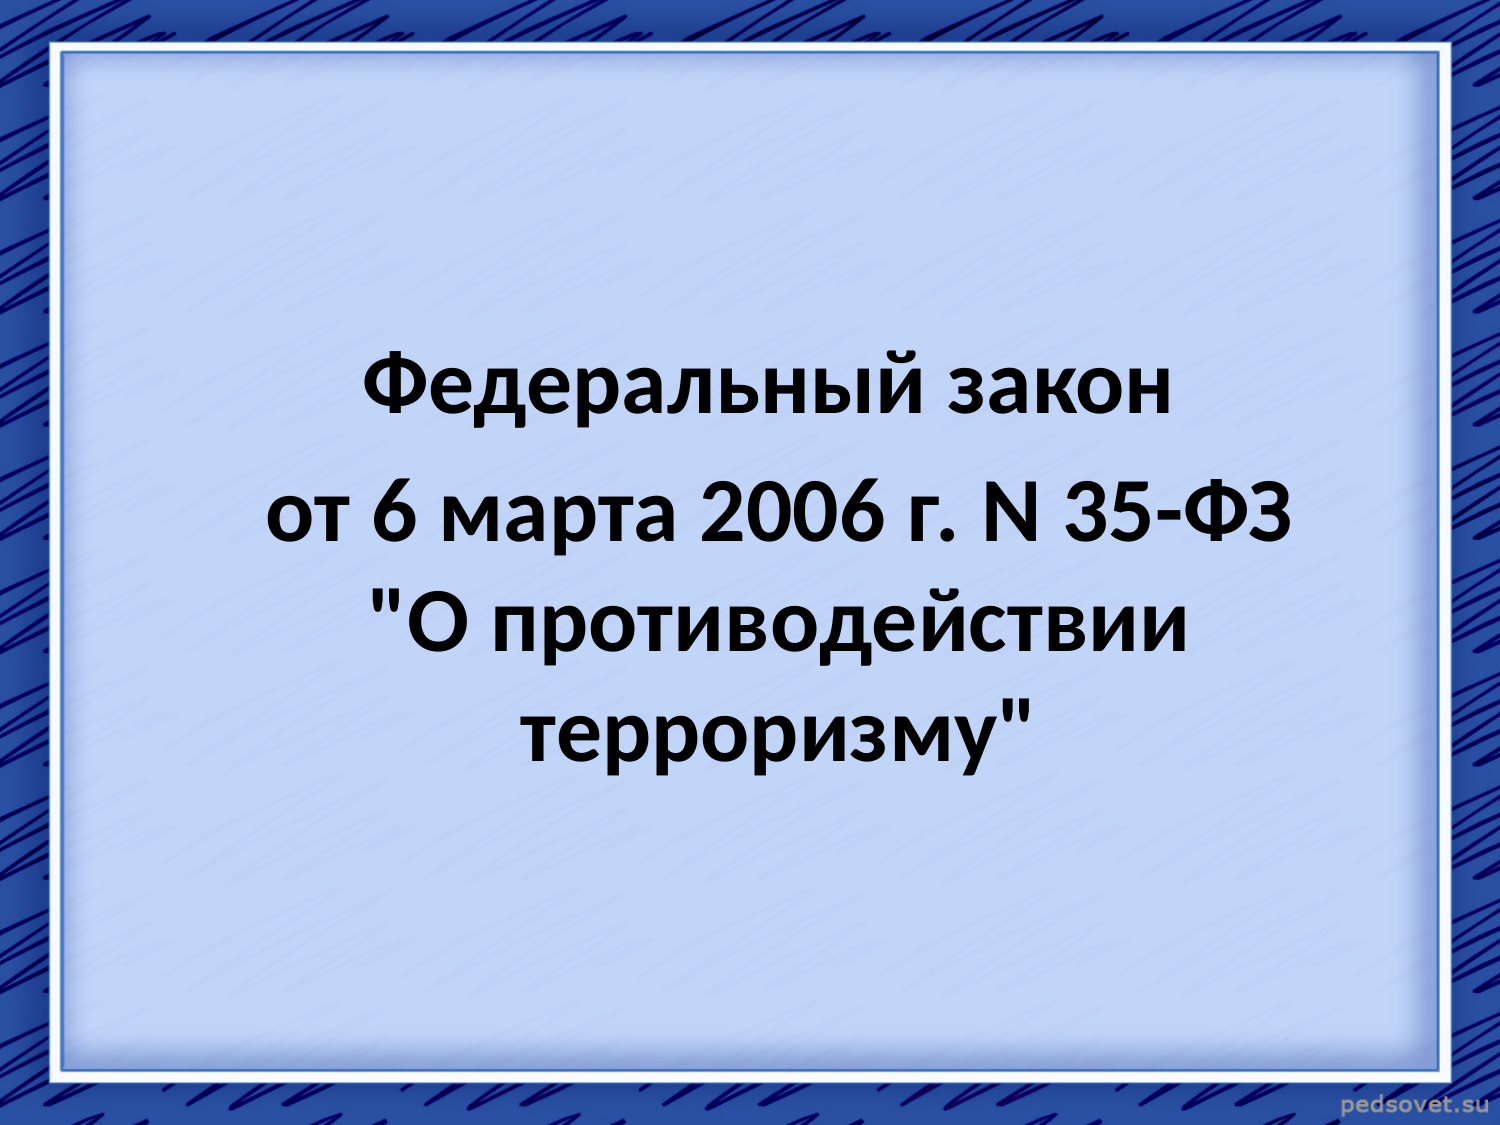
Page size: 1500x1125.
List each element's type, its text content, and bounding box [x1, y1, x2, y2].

list Федеральный закон от 6 марта 2006 г. N 35-ФЗ "О противодействии терроризму" [100, 314, 1460, 1107]
picture [0, 0, 1500, 1125]
